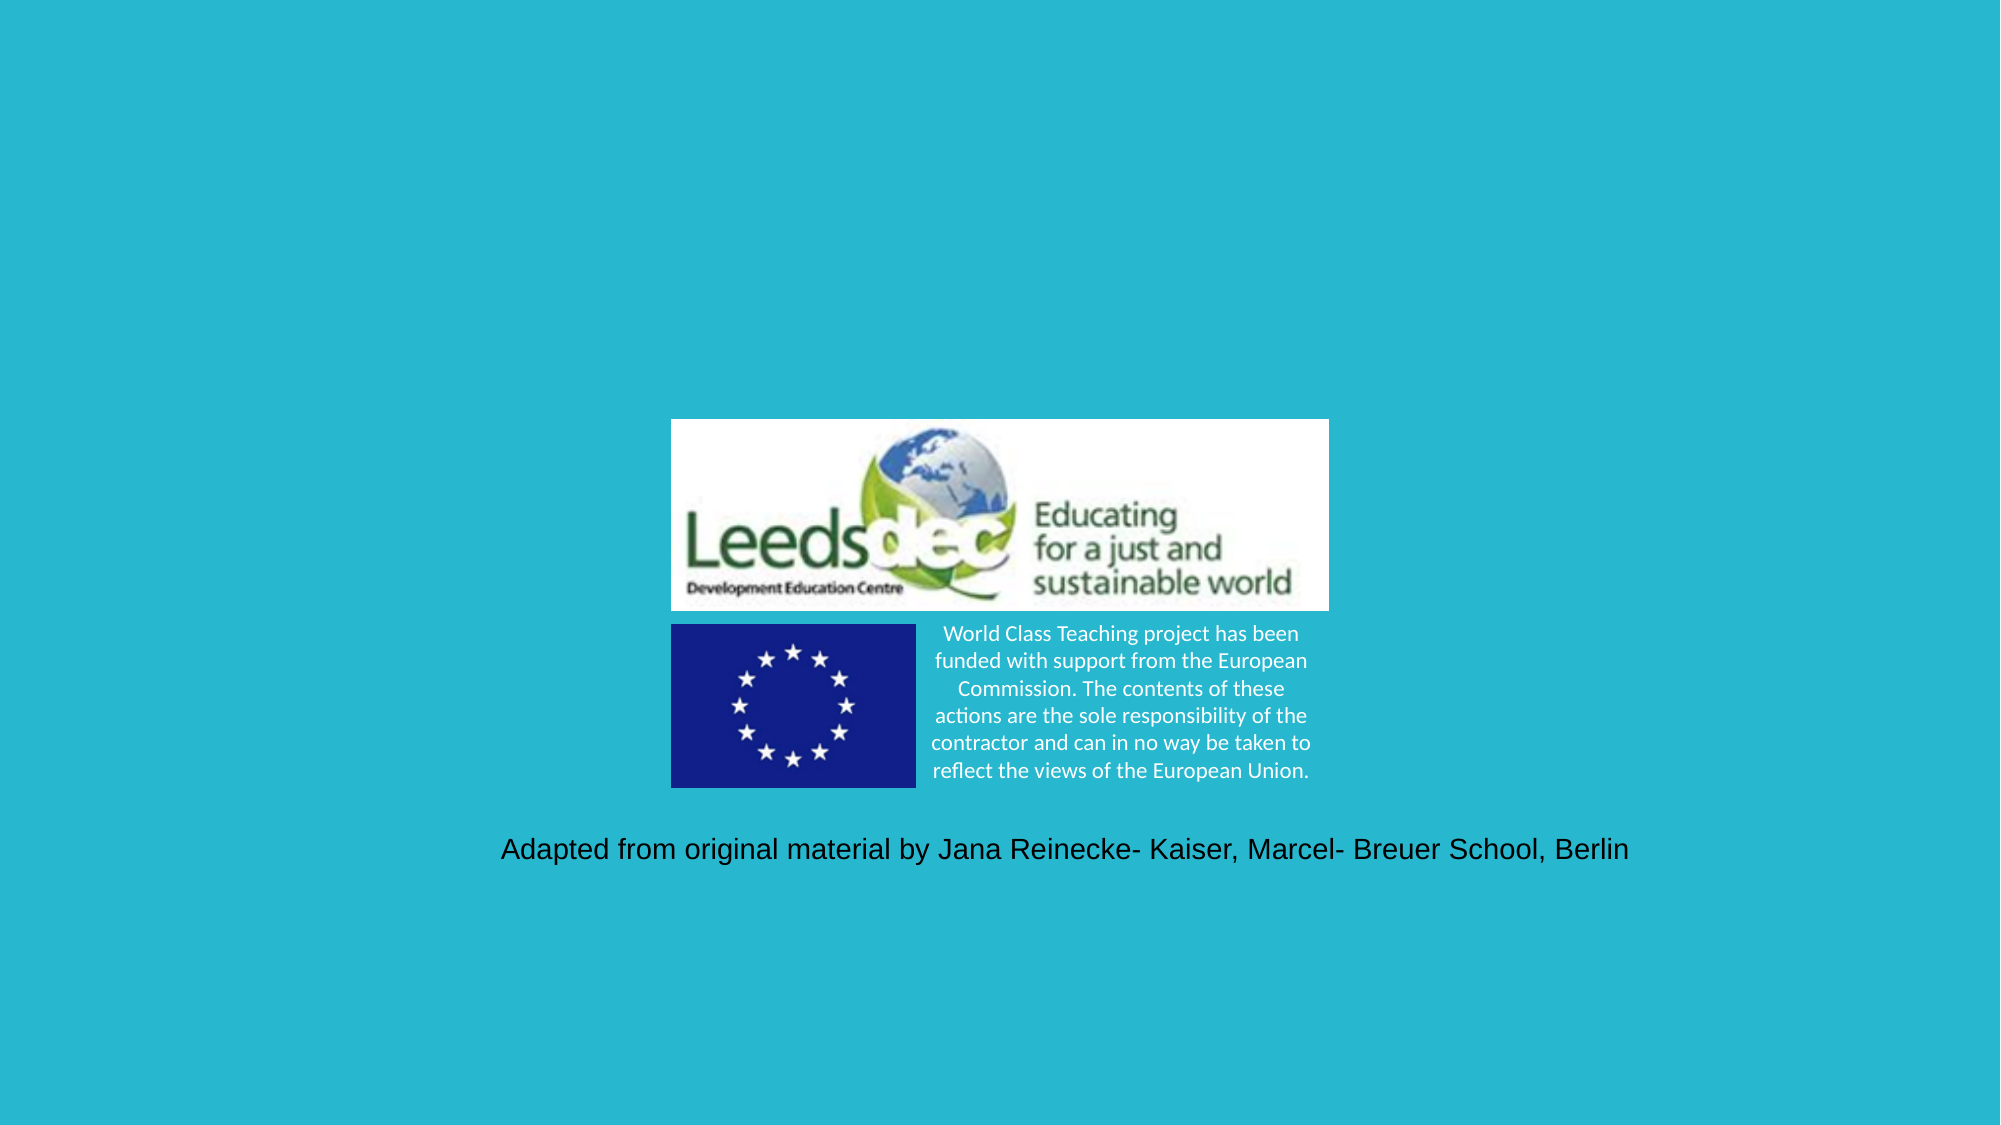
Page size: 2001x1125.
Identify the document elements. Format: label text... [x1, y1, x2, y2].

picture [671, 624, 916, 788]
text_box Adapted from original material by Jana Reinecke- Kaiser, Marcel- Breuer School, Berlin [486, 822, 1715, 873]
picture [671, 419, 1329, 611]
text_box World Class Teaching project has been funded with support from the European Commission. The contents of these actions are the sole responsibility of the contractor and can in no way be taken to reflect the views of the European Union. [915, 617, 1329, 822]
